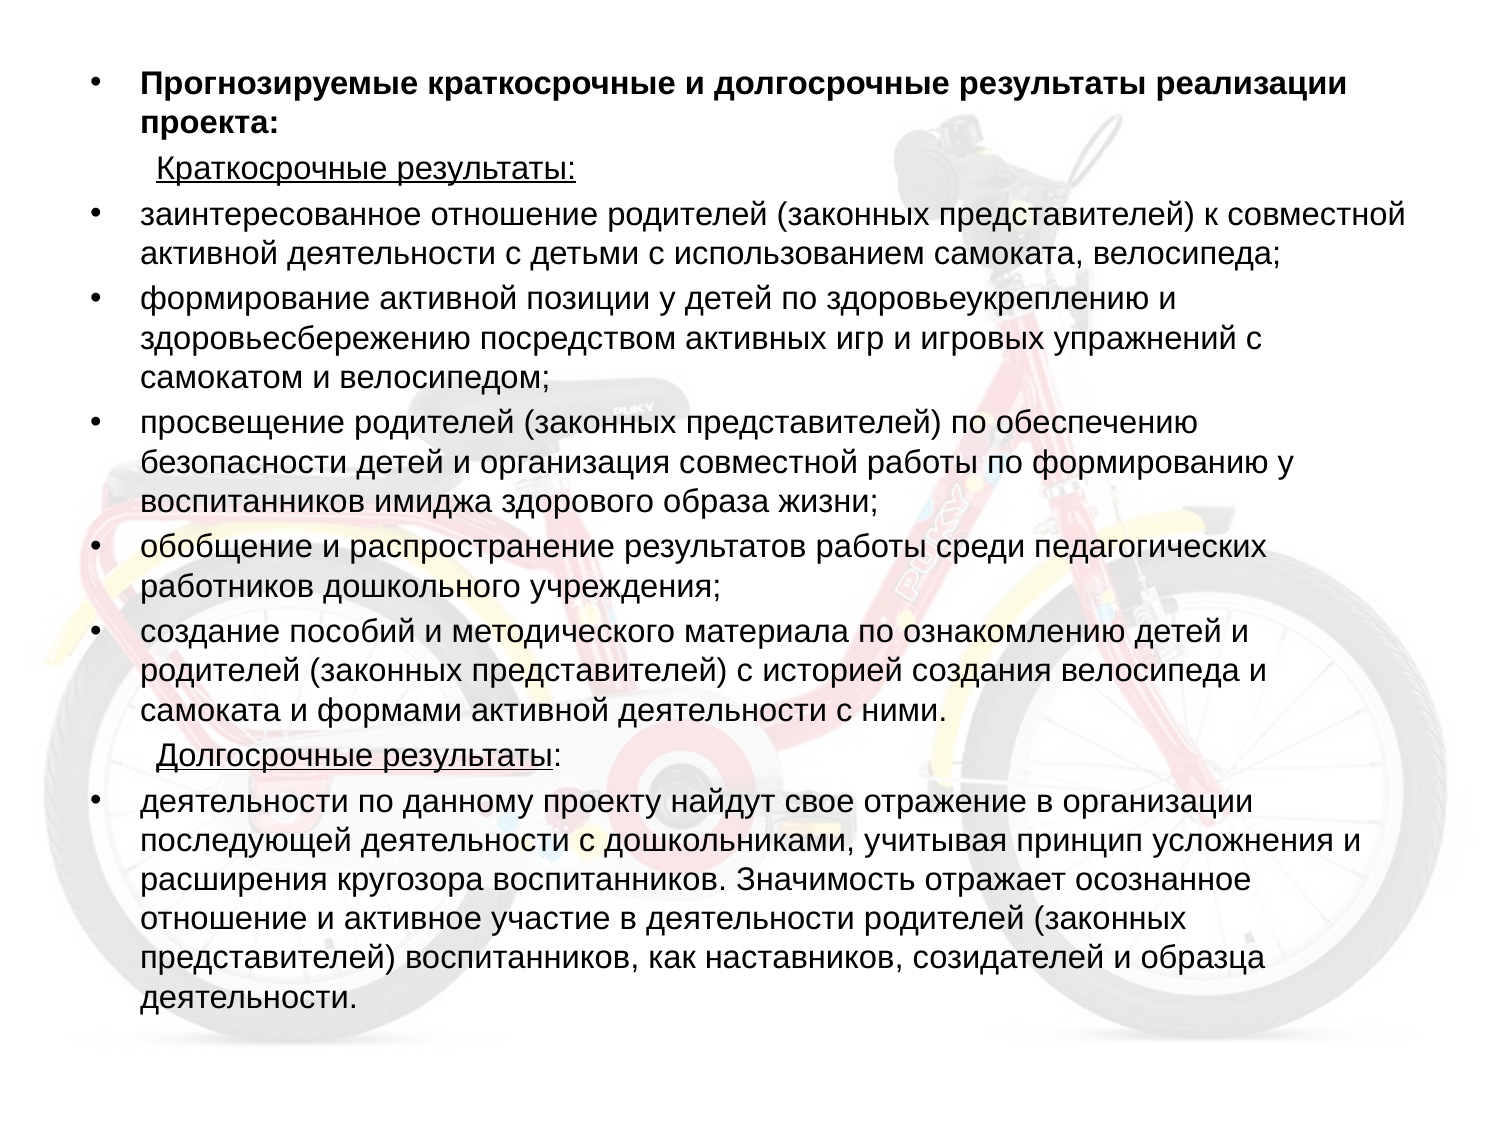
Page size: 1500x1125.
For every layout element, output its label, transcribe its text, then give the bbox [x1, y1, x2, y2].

list Прогнозируемые краткосрочные и долгосрочные результаты реализации проекта: Краткосрочные результаты: заинтересованное отношение родителей (законных представителей) к совместной активной деятельности с детьми с использованием самоката, велосипеда; формирование активной позиции у детей по здоровьеукреплению и здоровьесбережению посредством активных игр и игровых упражнений с самокатом и велосипедом; просвещение родителей (законных представителей) по обеспечению безопасности детей и организация совместной работы по формированию у воспитанников имиджа здорового образа жизни; обобщение и распространение результатов работы среди педагогических работников дошкольного учреждения; создание пособий и методического материала по ознакомлению детей и родителей (законных представителей) с историей создания велосипеда и самоката и формами активной деятельности с ними. Долгосрочные результаты: деятельности по данному проекту найдут свое отражение в организации последующей деятельности с дошкольниками, учитывая принцип усложнения и расширения кругозора воспитанников. Значимость отражает осознанное отношение и активное участие в деятельности родителей (законных представителей) воспитанников, как наставников, созидателей и образца деятельности. [75, 54, 1425, 1071]
